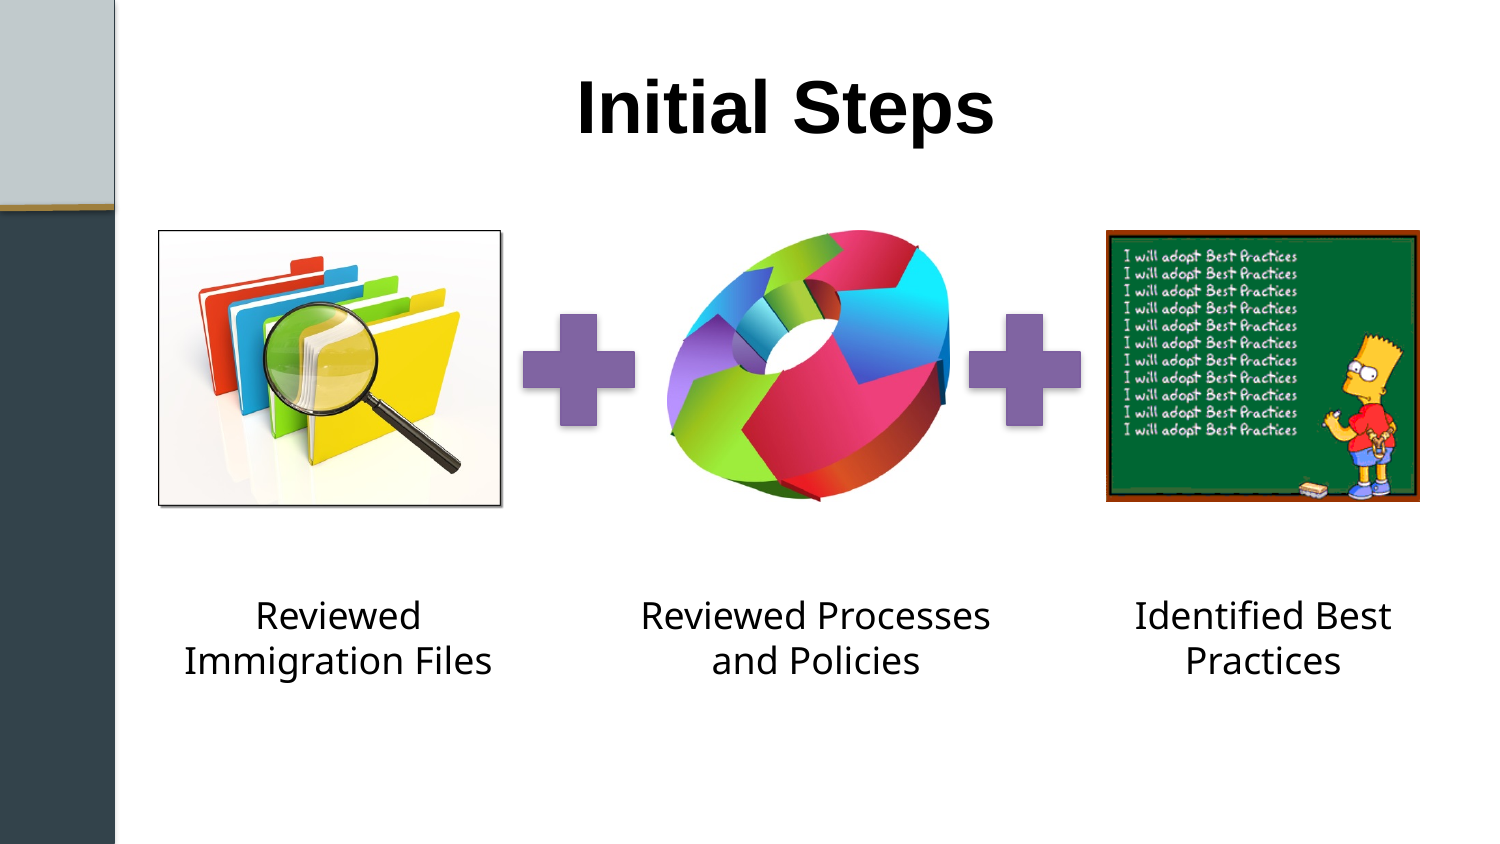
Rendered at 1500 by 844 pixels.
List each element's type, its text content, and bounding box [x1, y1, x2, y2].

picture [1106, 230, 1421, 502]
picture [667, 230, 951, 502]
text_box Reviewed Immigration Files [158, 584, 519, 689]
text_box [969, 314, 1081, 426]
text_box Reviewed Processes and Policies [607, 584, 1025, 689]
text_box [523, 314, 635, 426]
text_box Identified Best Practices [1083, 584, 1444, 689]
title Initial Steps [148, 33, 1425, 175]
picture [157, 230, 505, 509]
